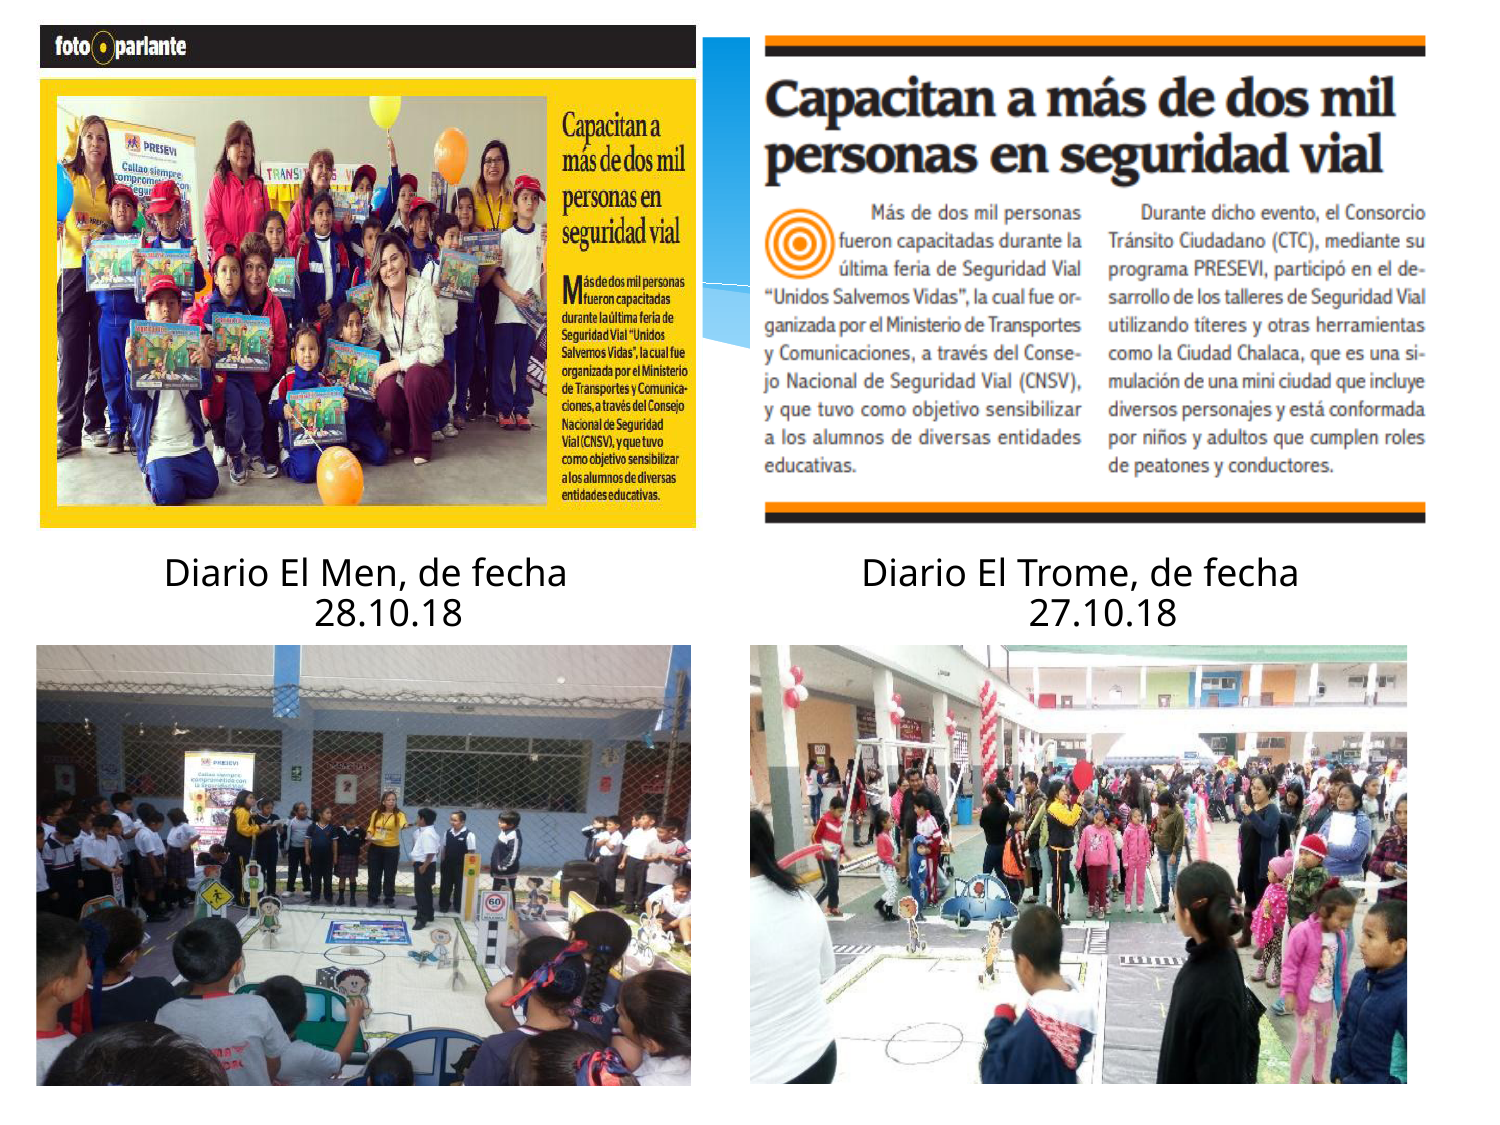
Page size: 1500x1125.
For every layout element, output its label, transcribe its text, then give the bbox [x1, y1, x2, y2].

picture [749, 19, 1465, 540]
text_box Diario El Men, de fecha 28.10.18 [88, 550, 644, 642]
picture [36, 644, 692, 1086]
text_box Diario El Trome, de fecha 27.10.18 [785, 550, 1376, 642]
picture [36, 18, 703, 540]
picture [749, 644, 1408, 1085]
